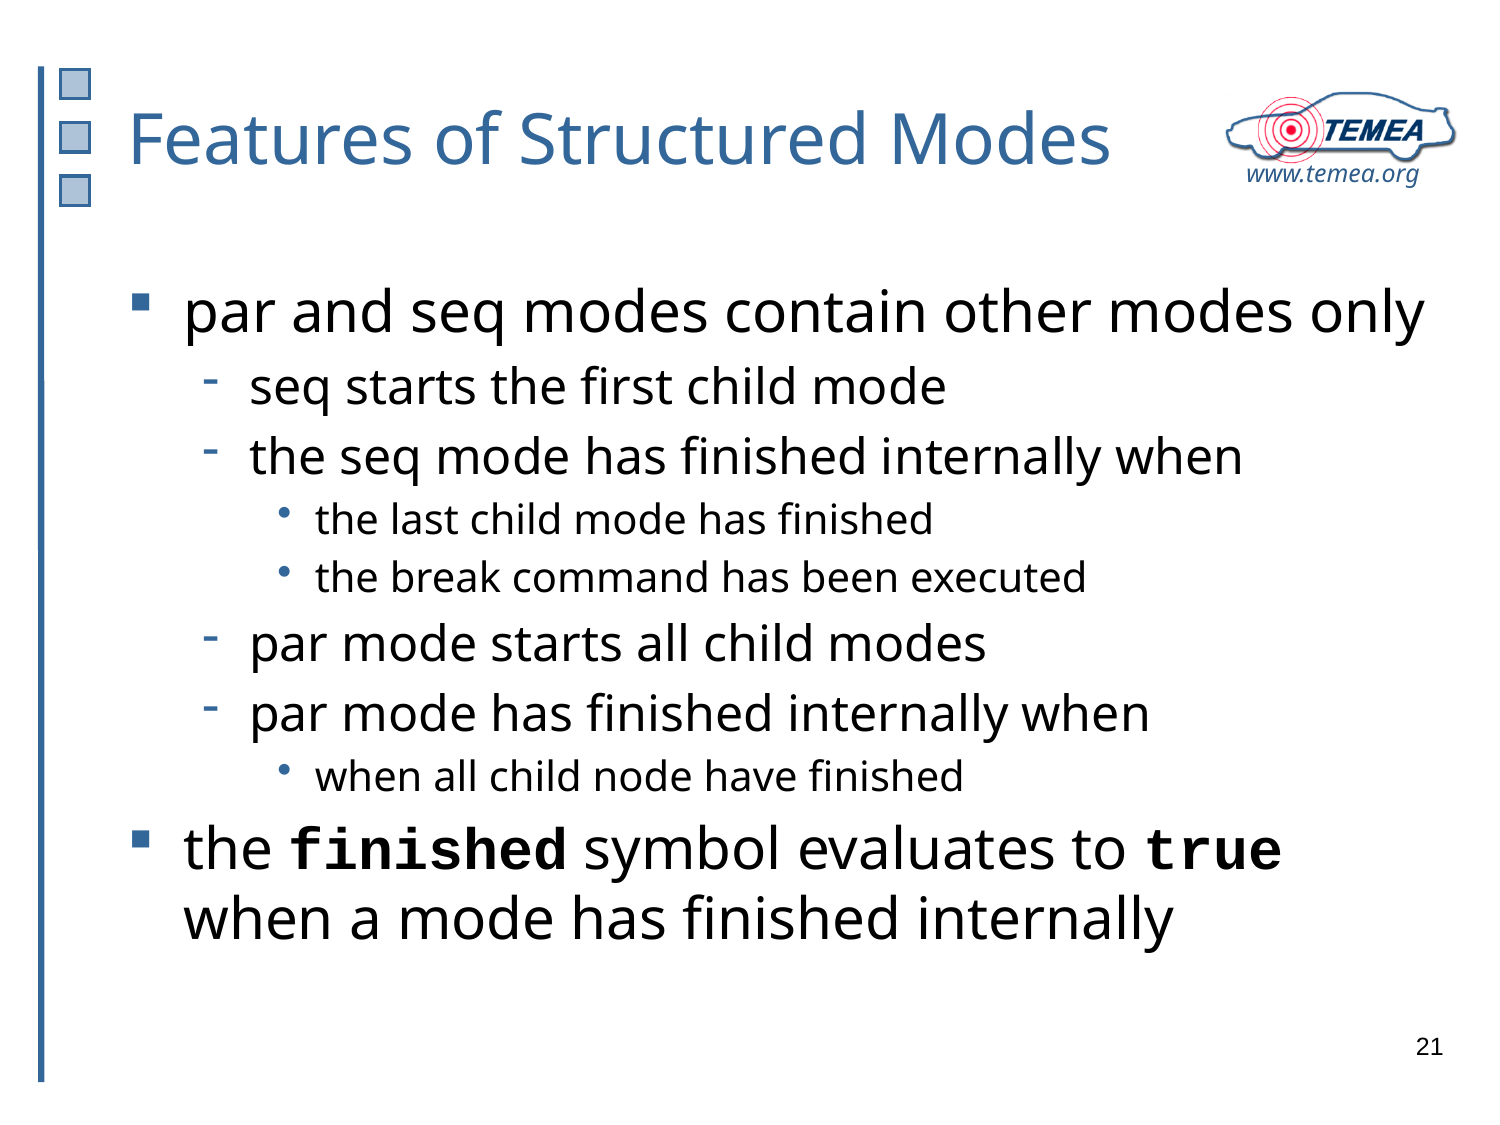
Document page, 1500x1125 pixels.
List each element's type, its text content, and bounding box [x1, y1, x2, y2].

picture [1222, 90, 1459, 164]
list par and seq modes contain other modes only seq starts the first child mode the seq mode has finished internally when the last child mode has finished the break command has been executed par mode starts all child modes par mode has finished internally when when all child node have finished the finished symbol evaluates to true when a mode has finished internally [111, 266, 1460, 1010]
slide_number 21 [1108, 1022, 1460, 1083]
title Features of Structured Modes [111, 42, 1211, 231]
